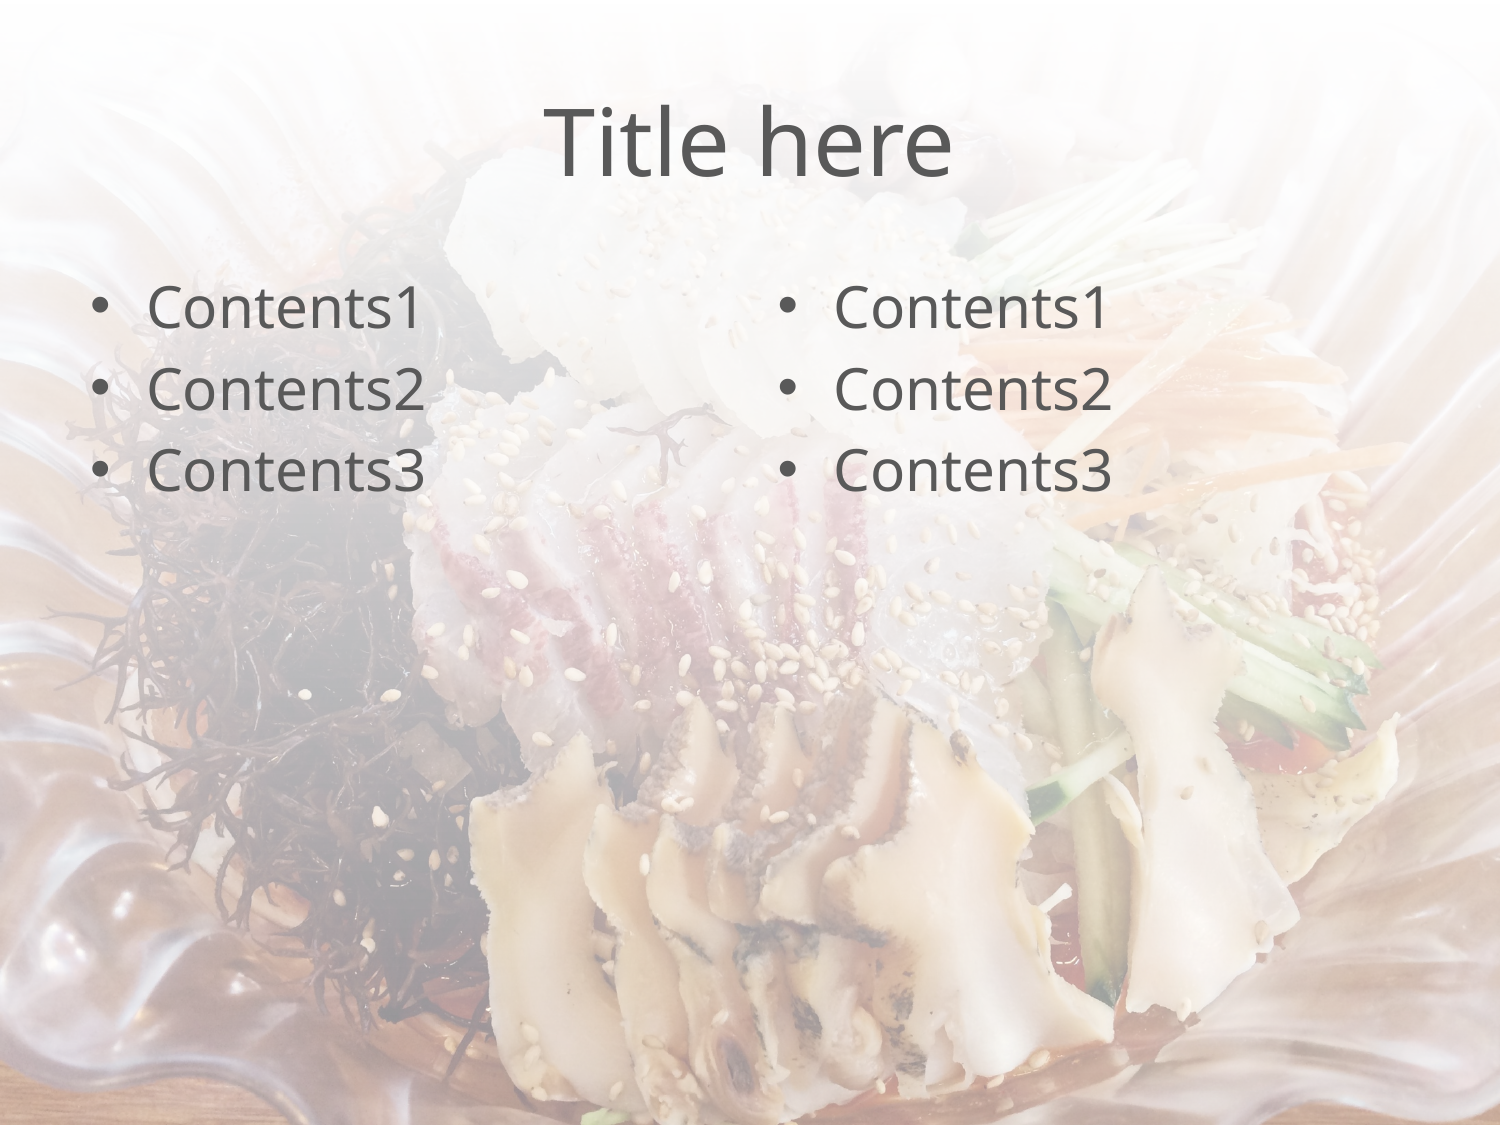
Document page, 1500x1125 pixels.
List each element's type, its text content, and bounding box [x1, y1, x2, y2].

title Title here [75, 45, 1425, 233]
list Contents1 Contents2 Contents3 [762, 262, 1425, 1005]
list Contents1 Contents2 Contents3 [75, 262, 738, 1005]
text_box [0, 0, 1500, 1125]
